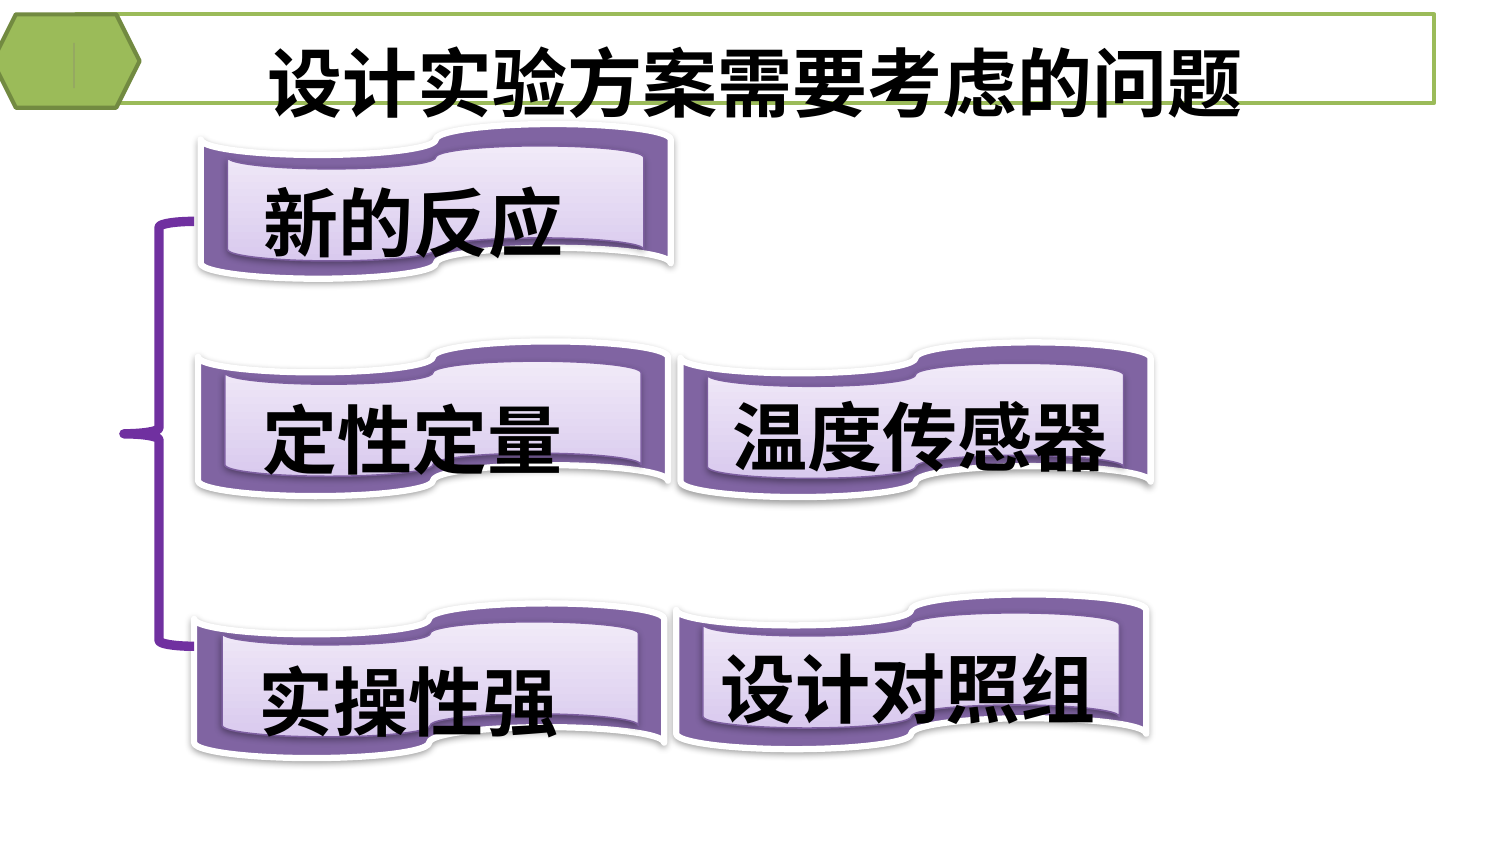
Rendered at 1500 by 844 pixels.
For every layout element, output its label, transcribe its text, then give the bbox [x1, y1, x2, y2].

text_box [193, 603, 665, 759]
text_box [675, 594, 1147, 833]
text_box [680, 342, 1151, 581]
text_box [200, 123, 671, 280]
title 设计实验方案需要考虑的问题 [138, 12, 1436, 105]
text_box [0, 14, 140, 108]
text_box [197, 341, 669, 497]
text_box [123, 220, 195, 647]
